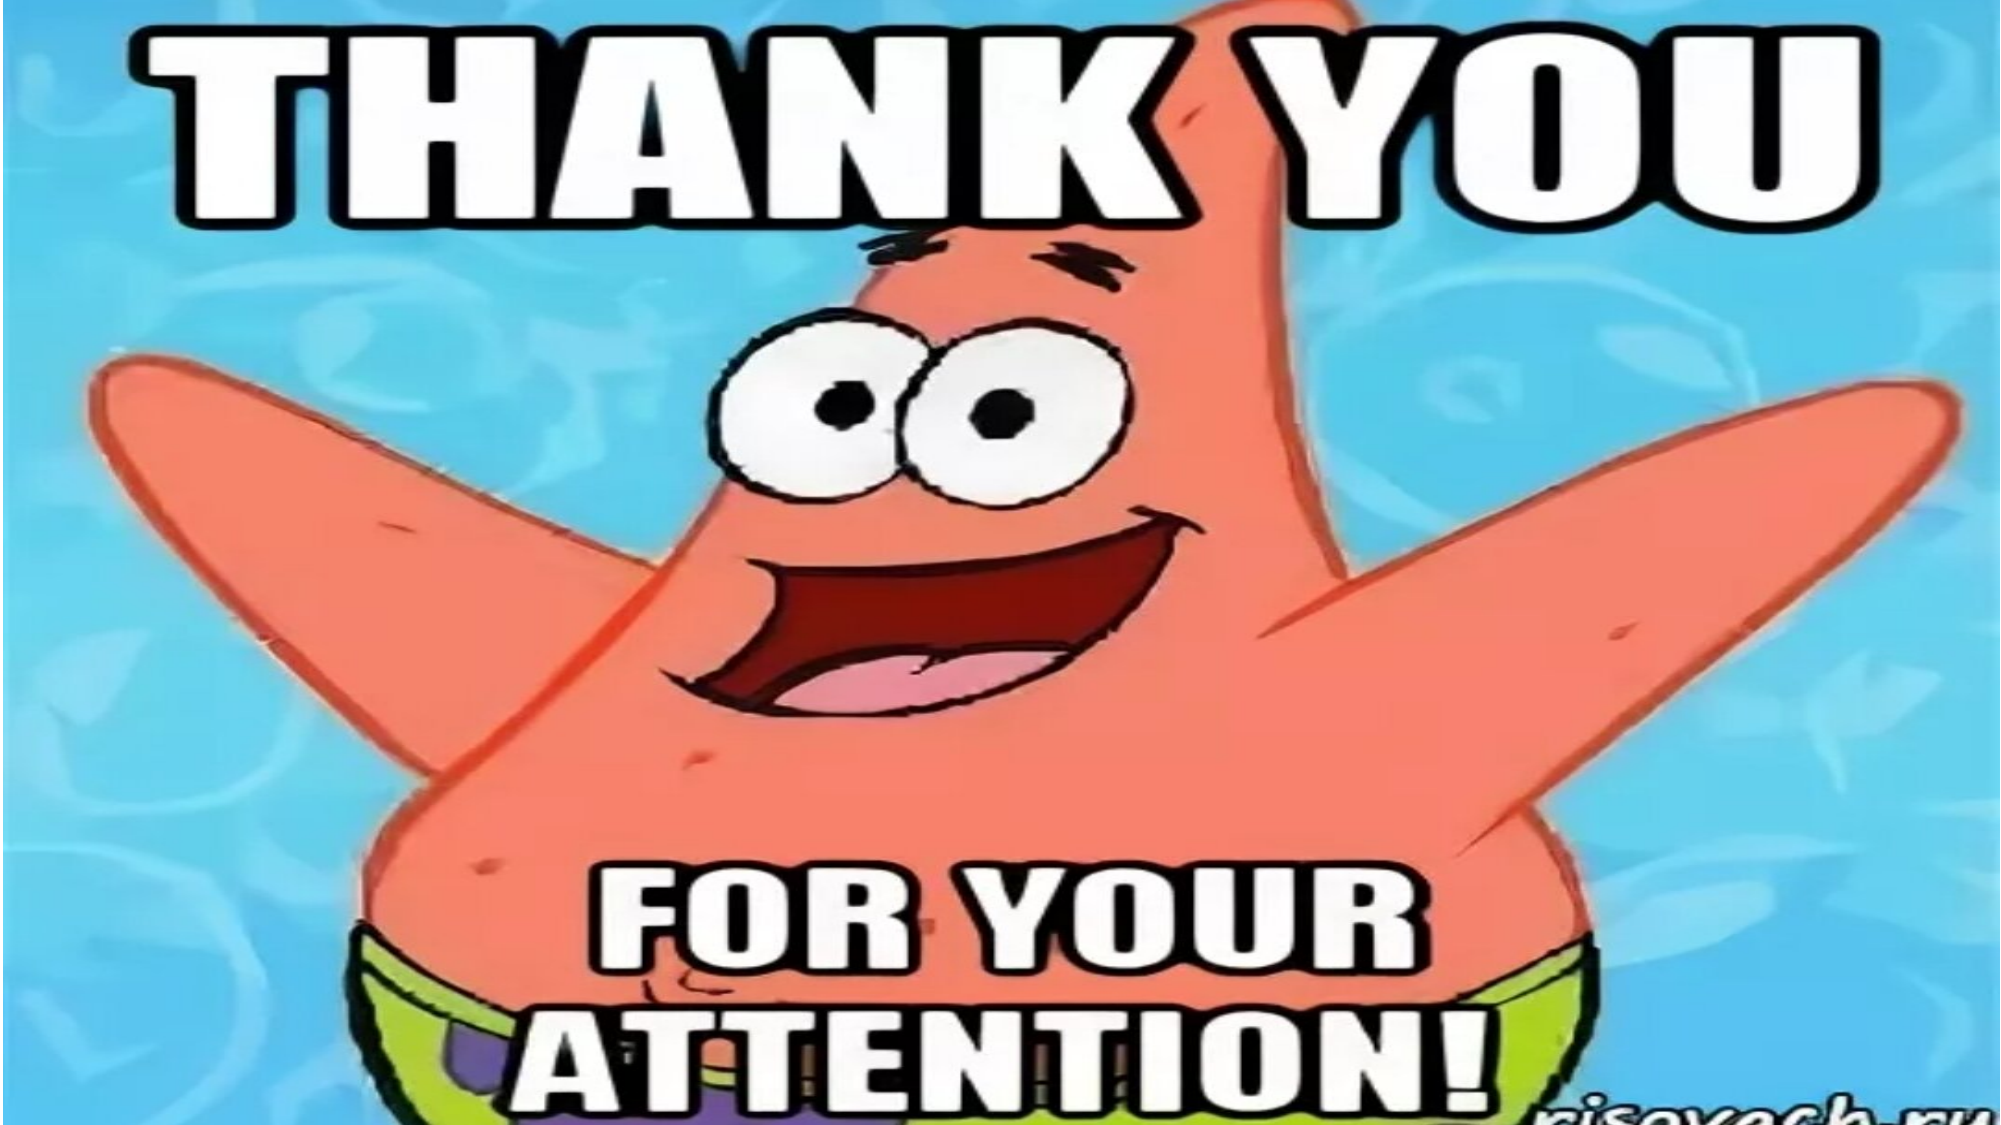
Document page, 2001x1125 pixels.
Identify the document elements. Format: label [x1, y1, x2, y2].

list [3, 0, 2000, 1125]
